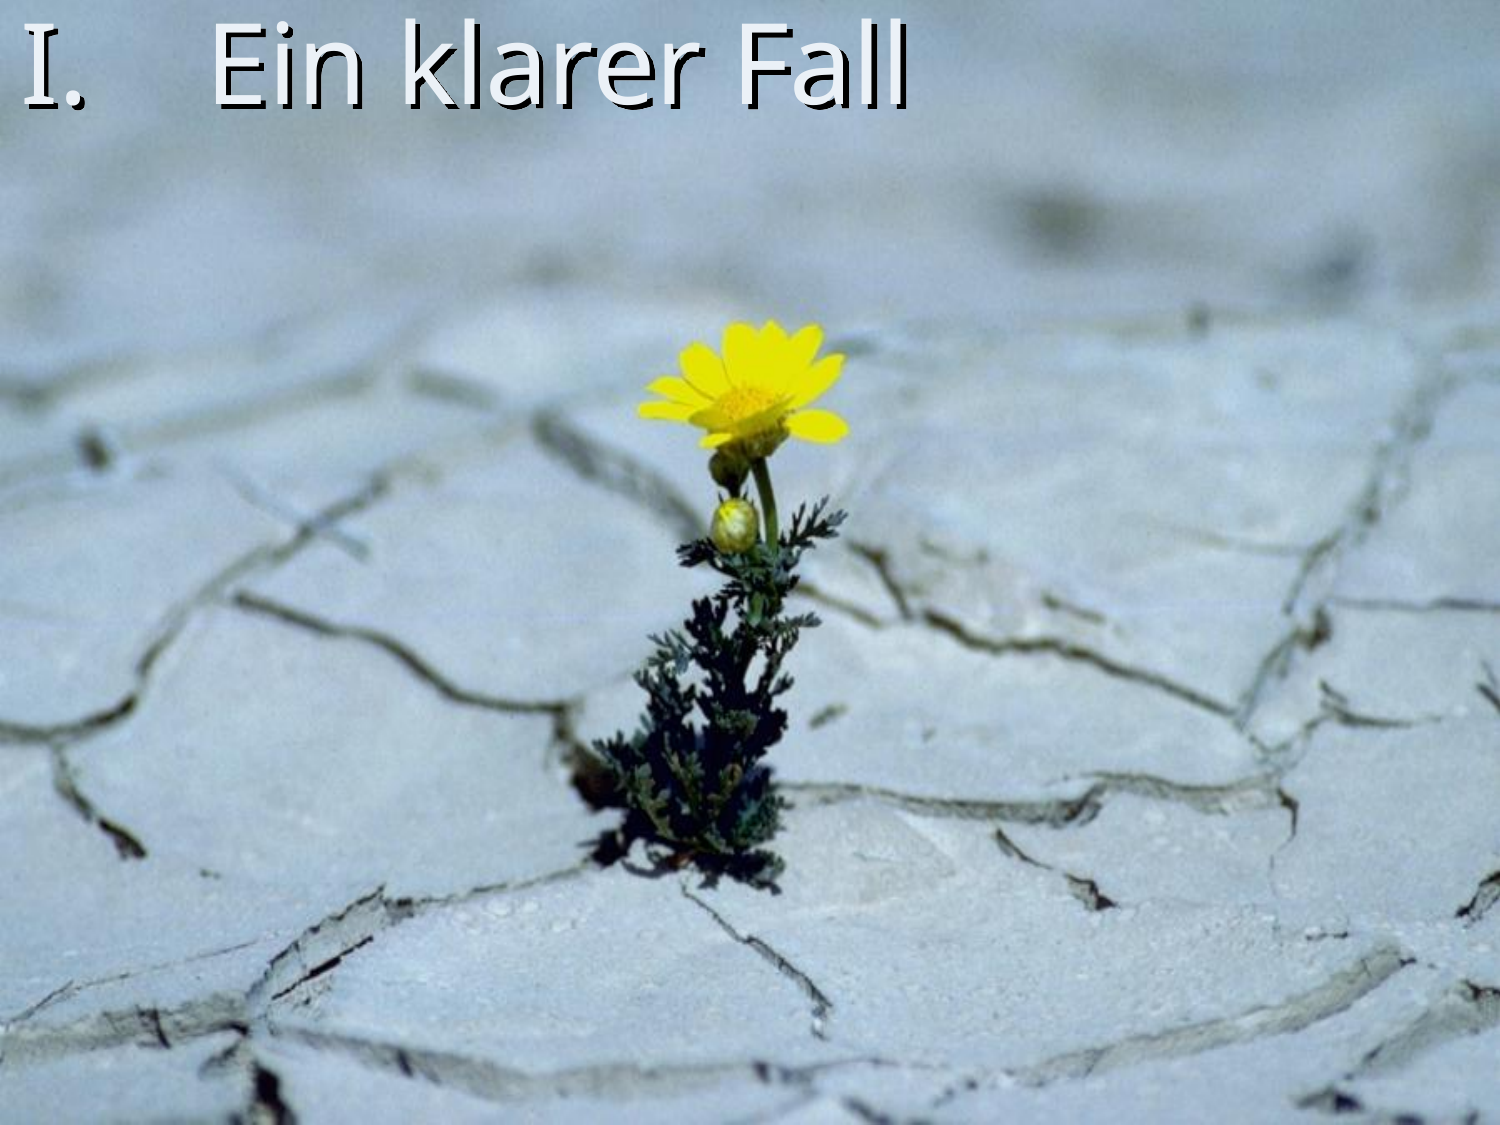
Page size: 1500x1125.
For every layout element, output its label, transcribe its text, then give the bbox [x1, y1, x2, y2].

picture [0, 0, 1500, 1125]
title I. Ein klarer Fall [5, 10, 1448, 214]
